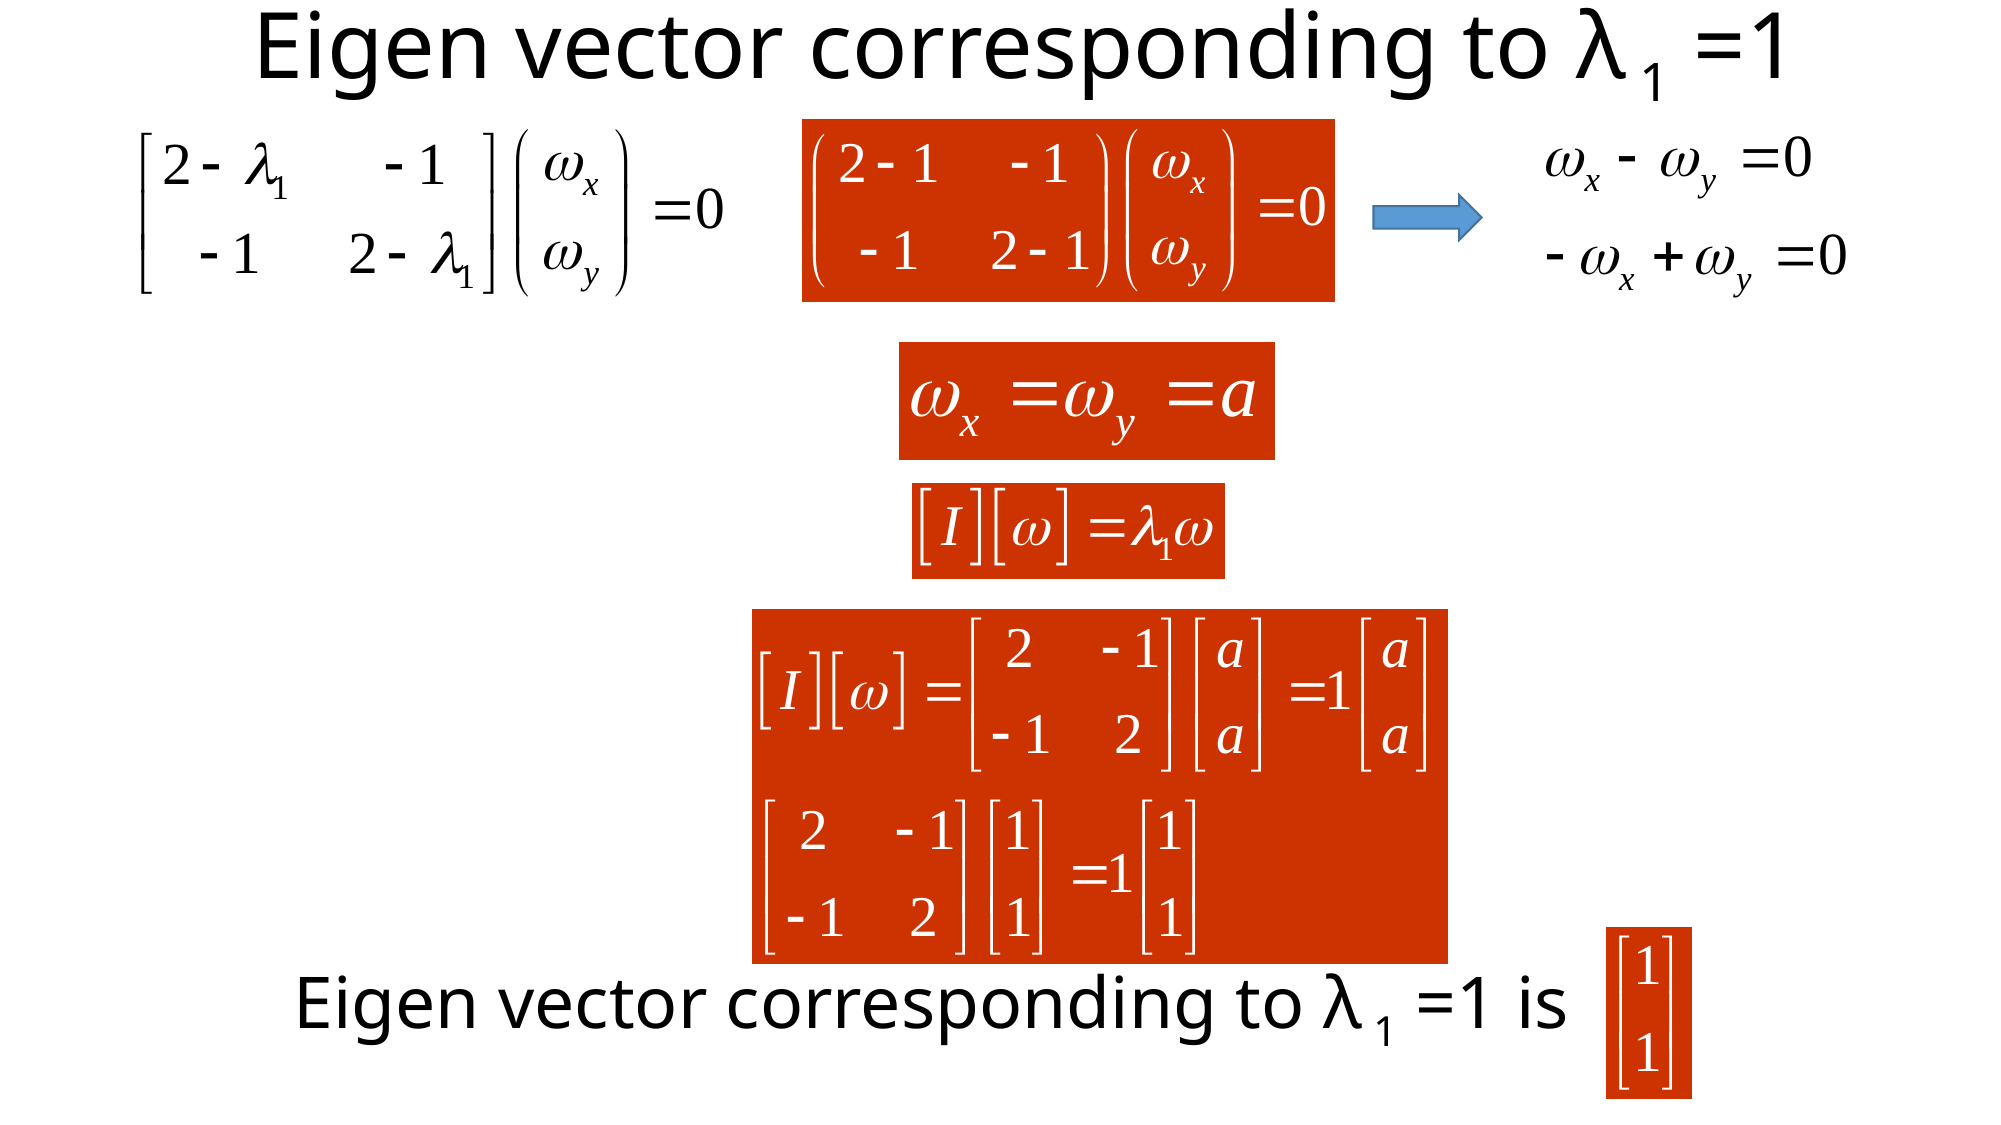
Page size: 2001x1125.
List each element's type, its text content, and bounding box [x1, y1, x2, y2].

text_box Eigen vector corresponding to λ 1 =1 is [265, 912, 1616, 1100]
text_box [898, 341, 1275, 461]
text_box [1605, 926, 1693, 1100]
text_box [127, 119, 733, 308]
title Eigen vector corresponding to λ 1 =1 [237, 0, 1963, 154]
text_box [751, 608, 1449, 965]
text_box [1536, 119, 1860, 309]
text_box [911, 482, 1226, 579]
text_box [801, 119, 1336, 302]
text_box [1372, 192, 1484, 243]
